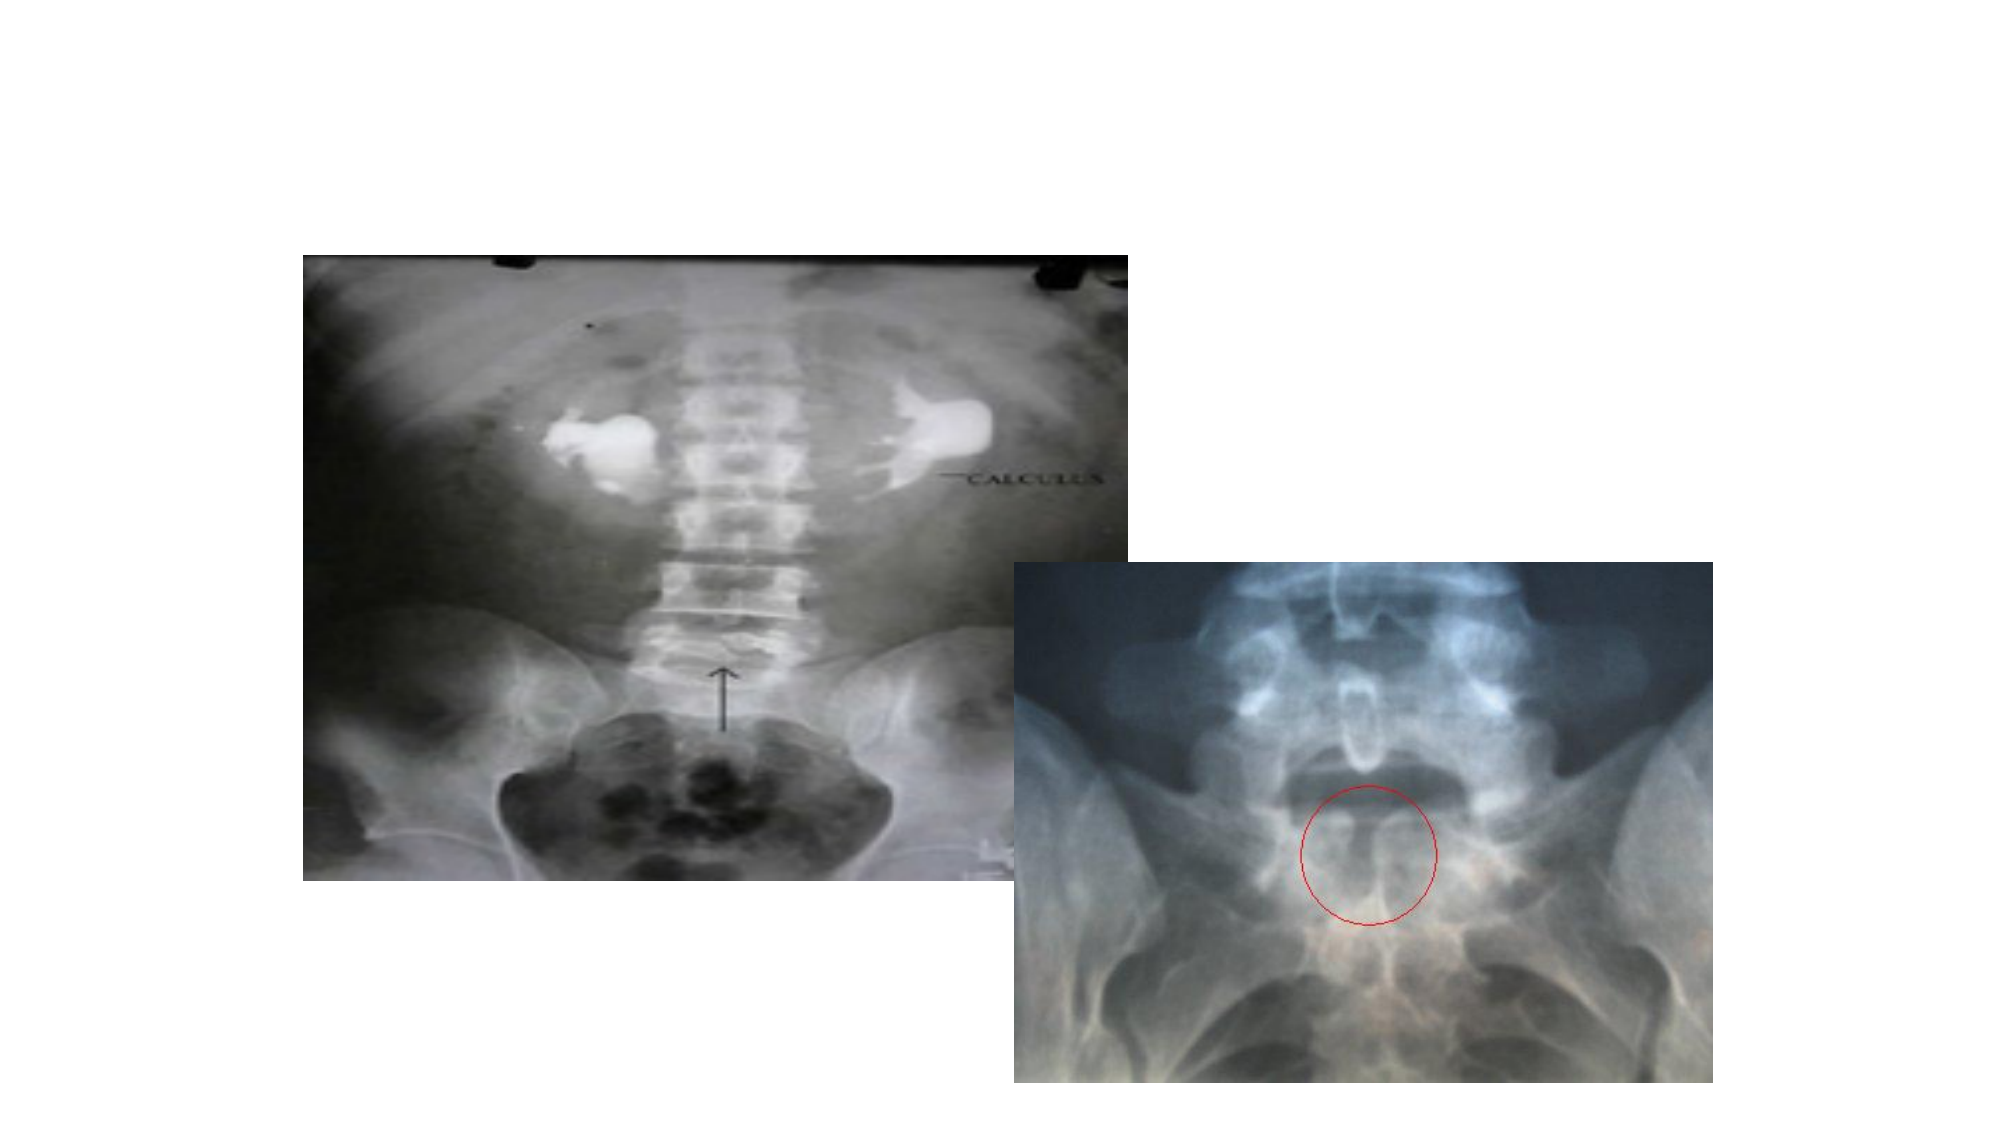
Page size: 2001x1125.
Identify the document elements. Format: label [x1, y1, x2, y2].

picture [1014, 562, 1713, 1084]
list [302, 255, 1128, 882]
